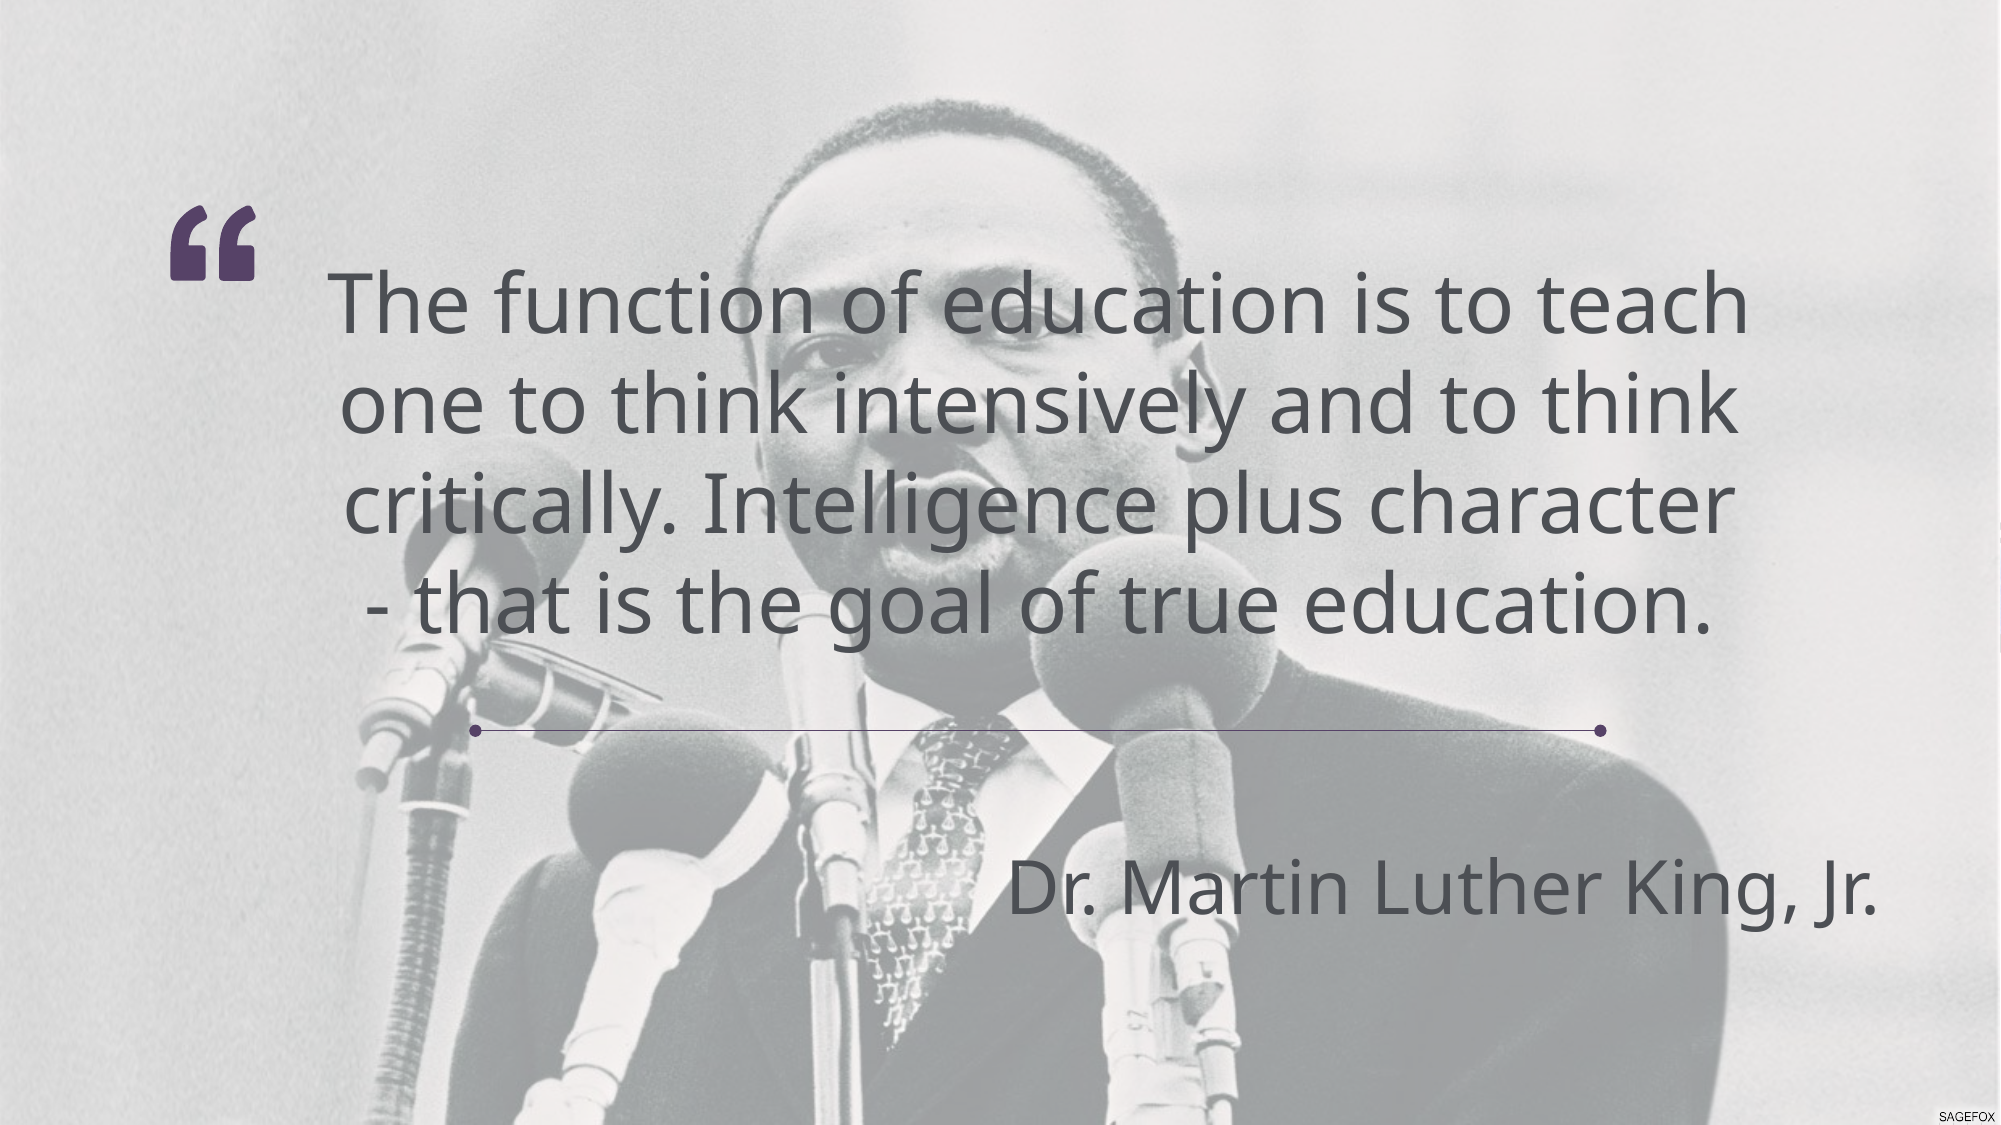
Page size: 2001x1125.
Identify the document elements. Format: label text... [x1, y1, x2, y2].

picture [1936, 1111, 1997, 1125]
text_box The function of education is to teach one to think intensively and to think critically. Intelligence plus character - that is the goal of true education. [303, 243, 1777, 658]
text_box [170, 205, 256, 281]
text_box [0, 0, 2000, 1125]
text_box Dr. Martin Luther King, Jr. [989, 831, 1897, 937]
